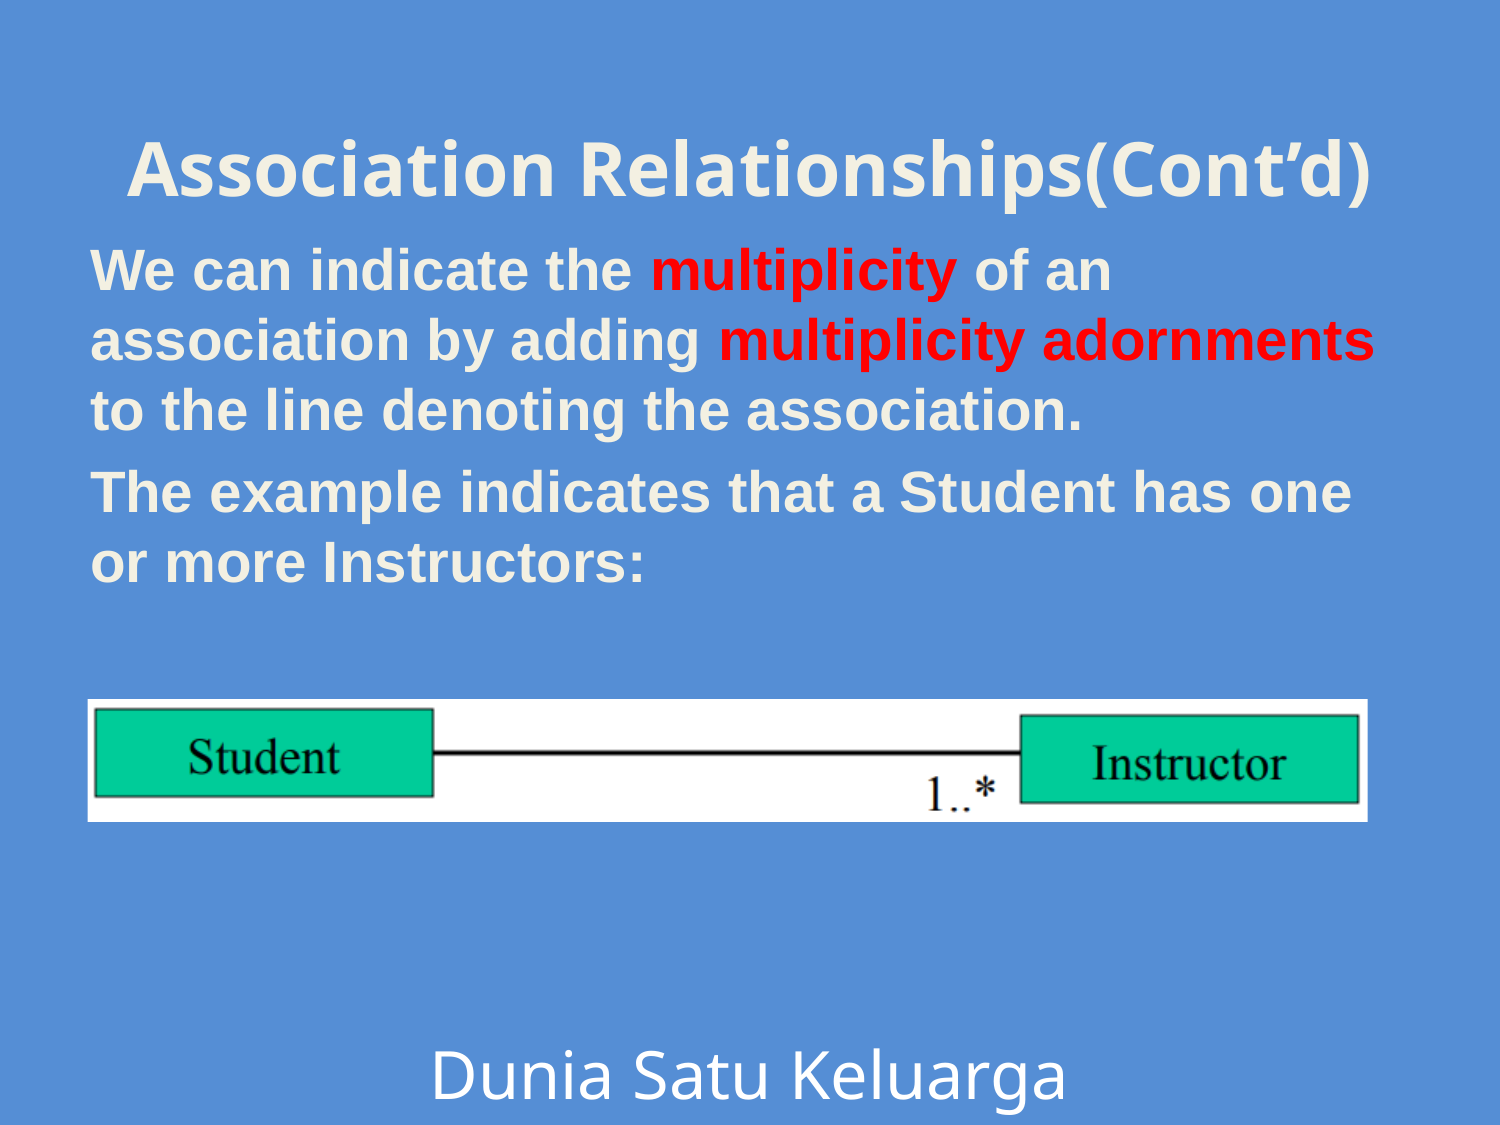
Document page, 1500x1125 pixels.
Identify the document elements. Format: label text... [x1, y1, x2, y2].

text_box Association Relationships(Cont’d) [0, 46, 1500, 288]
text_box Dunia Satu Keluarga [112, 1025, 1388, 1125]
list We can indicate the multiplicity of an association by adding multiplicity adornments to the line denoting the association. The example indicates that a Student has one or more Instructors: [75, 288, 1425, 925]
picture [87, 699, 1368, 822]
